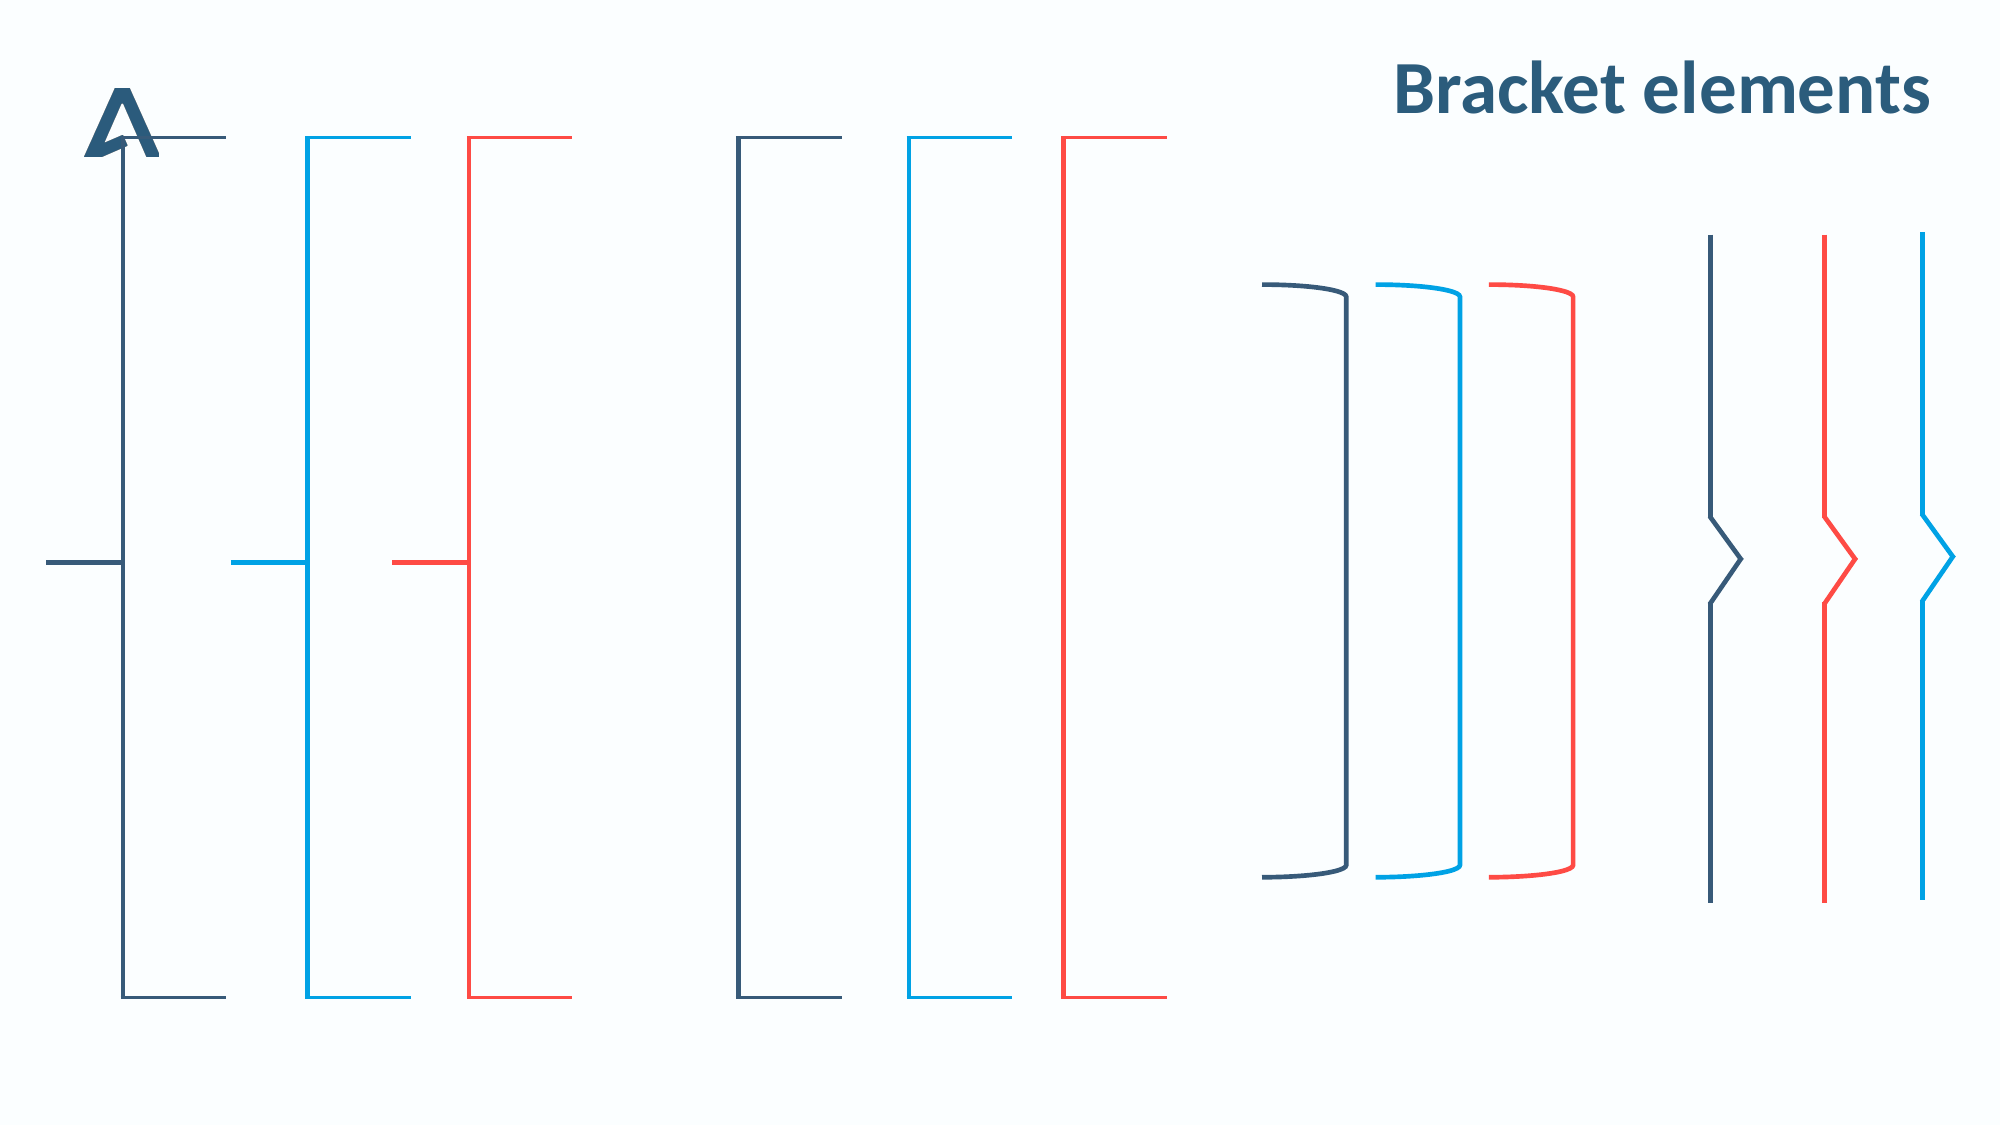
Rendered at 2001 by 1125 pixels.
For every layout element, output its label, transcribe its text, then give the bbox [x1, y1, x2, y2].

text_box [1823, 234, 1857, 903]
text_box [1060, 137, 1167, 998]
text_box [230, 137, 412, 998]
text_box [45, 137, 227, 998]
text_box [1921, 231, 1955, 901]
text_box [735, 137, 842, 998]
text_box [906, 137, 1013, 998]
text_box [1709, 234, 1742, 903]
picture [84, 88, 159, 137]
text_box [1261, 284, 1574, 878]
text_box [413, 137, 573, 998]
text_box Bracket elements [1378, 31, 1954, 137]
